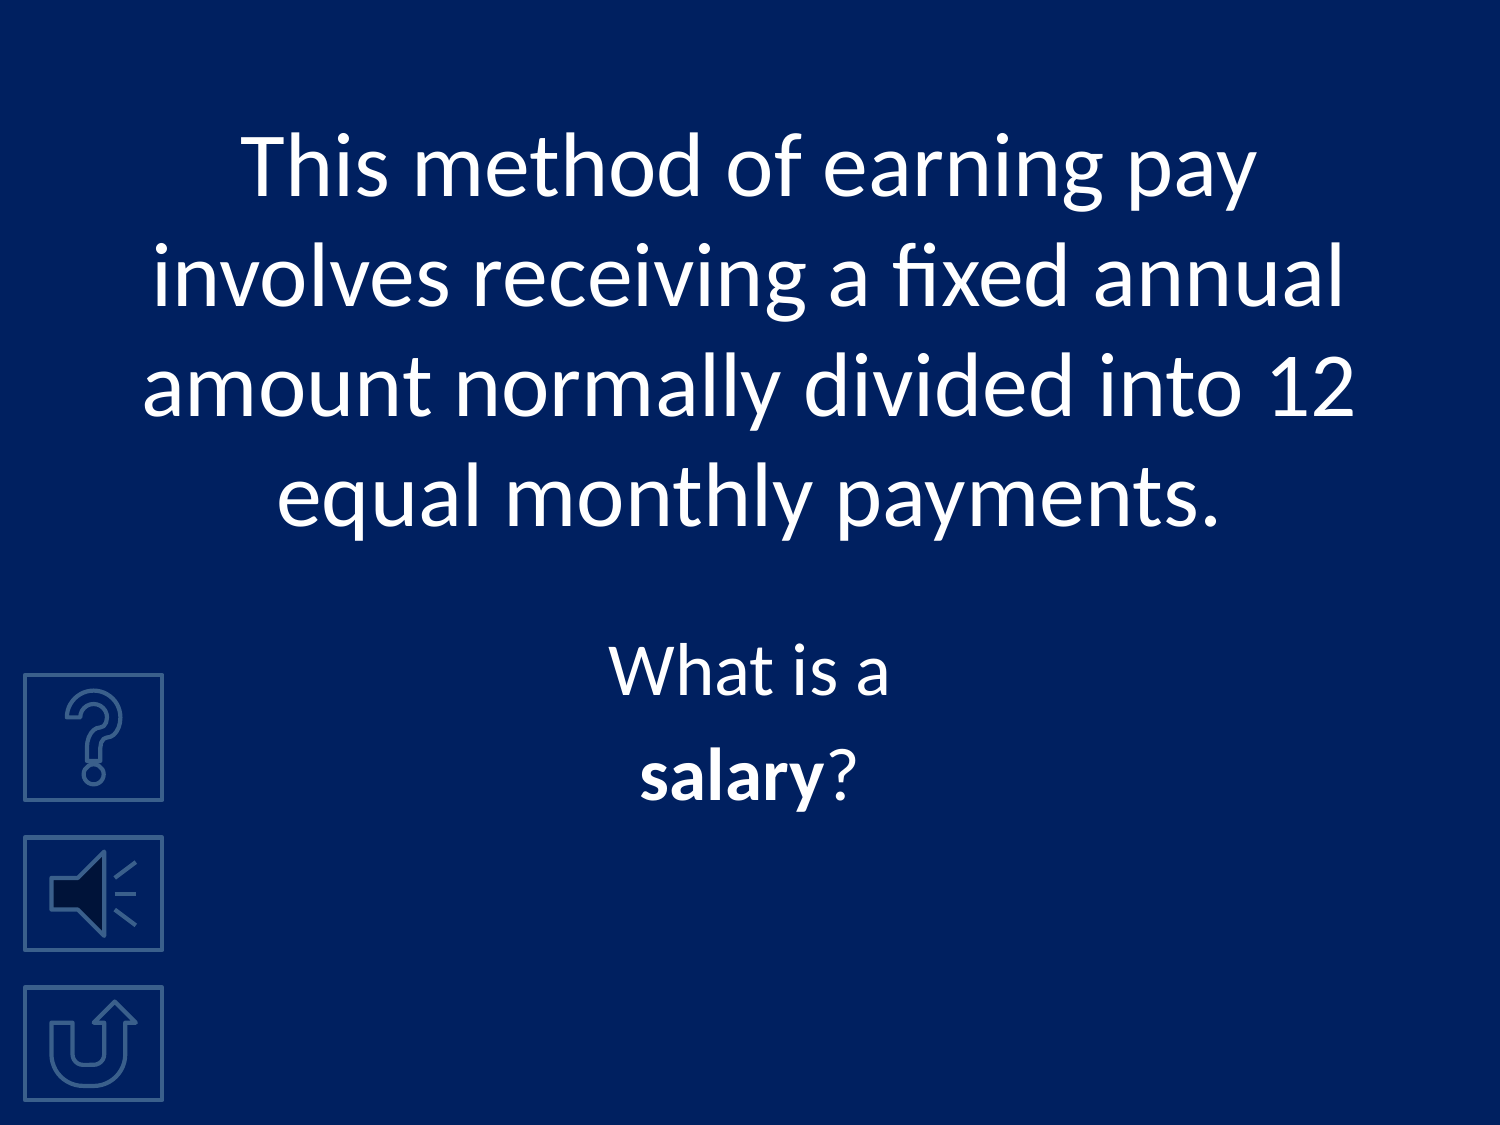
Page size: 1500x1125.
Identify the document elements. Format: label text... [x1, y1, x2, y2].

subtitle What is a salary? [225, 612, 1275, 1013]
text_box [23, 835, 164, 952]
title This method of earning pay involves receiving a fixed annual amount normally divided into 12 equal monthly payments. [112, 62, 1388, 588]
text_box [23, 985, 164, 1102]
text_box [23, 673, 164, 802]
